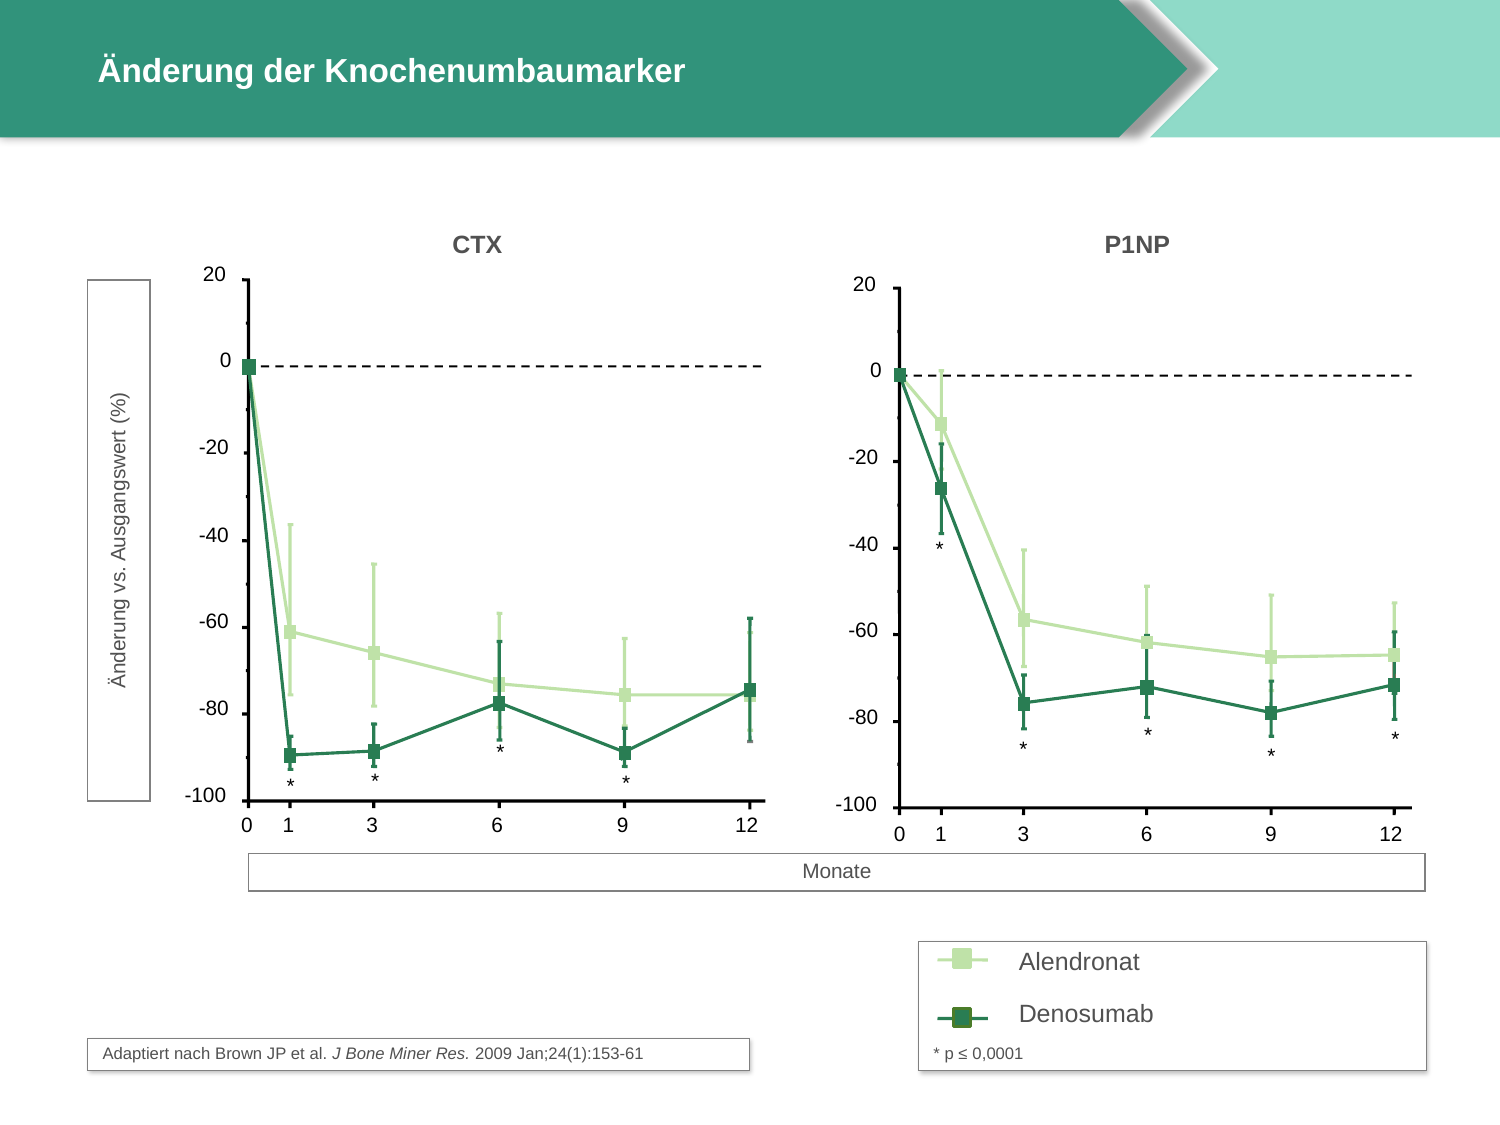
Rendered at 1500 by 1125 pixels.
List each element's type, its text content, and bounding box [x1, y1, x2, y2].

list Änderung vs. Ausgangswert (%) [87, 279, 151, 802]
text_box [835, 270, 1426, 846]
text_box [953, 1008, 971, 1027]
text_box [184, 259, 766, 838]
text_box Alendronat Denosumab * p ≤ 0,0001 [918, 941, 1427, 1071]
text_box [953, 949, 971, 968]
list P1NP [824, 224, 1451, 272]
list CTX [192, 224, 763, 259]
list Monate [248, 853, 1426, 892]
title Änderung der Knochenumbaumarker [82, 18, 1088, 119]
text_box Adaptiert nach Brown JP et al. J Bone Miner Res. 2009 Jan;24(1):153-61 [87, 1037, 749, 1071]
